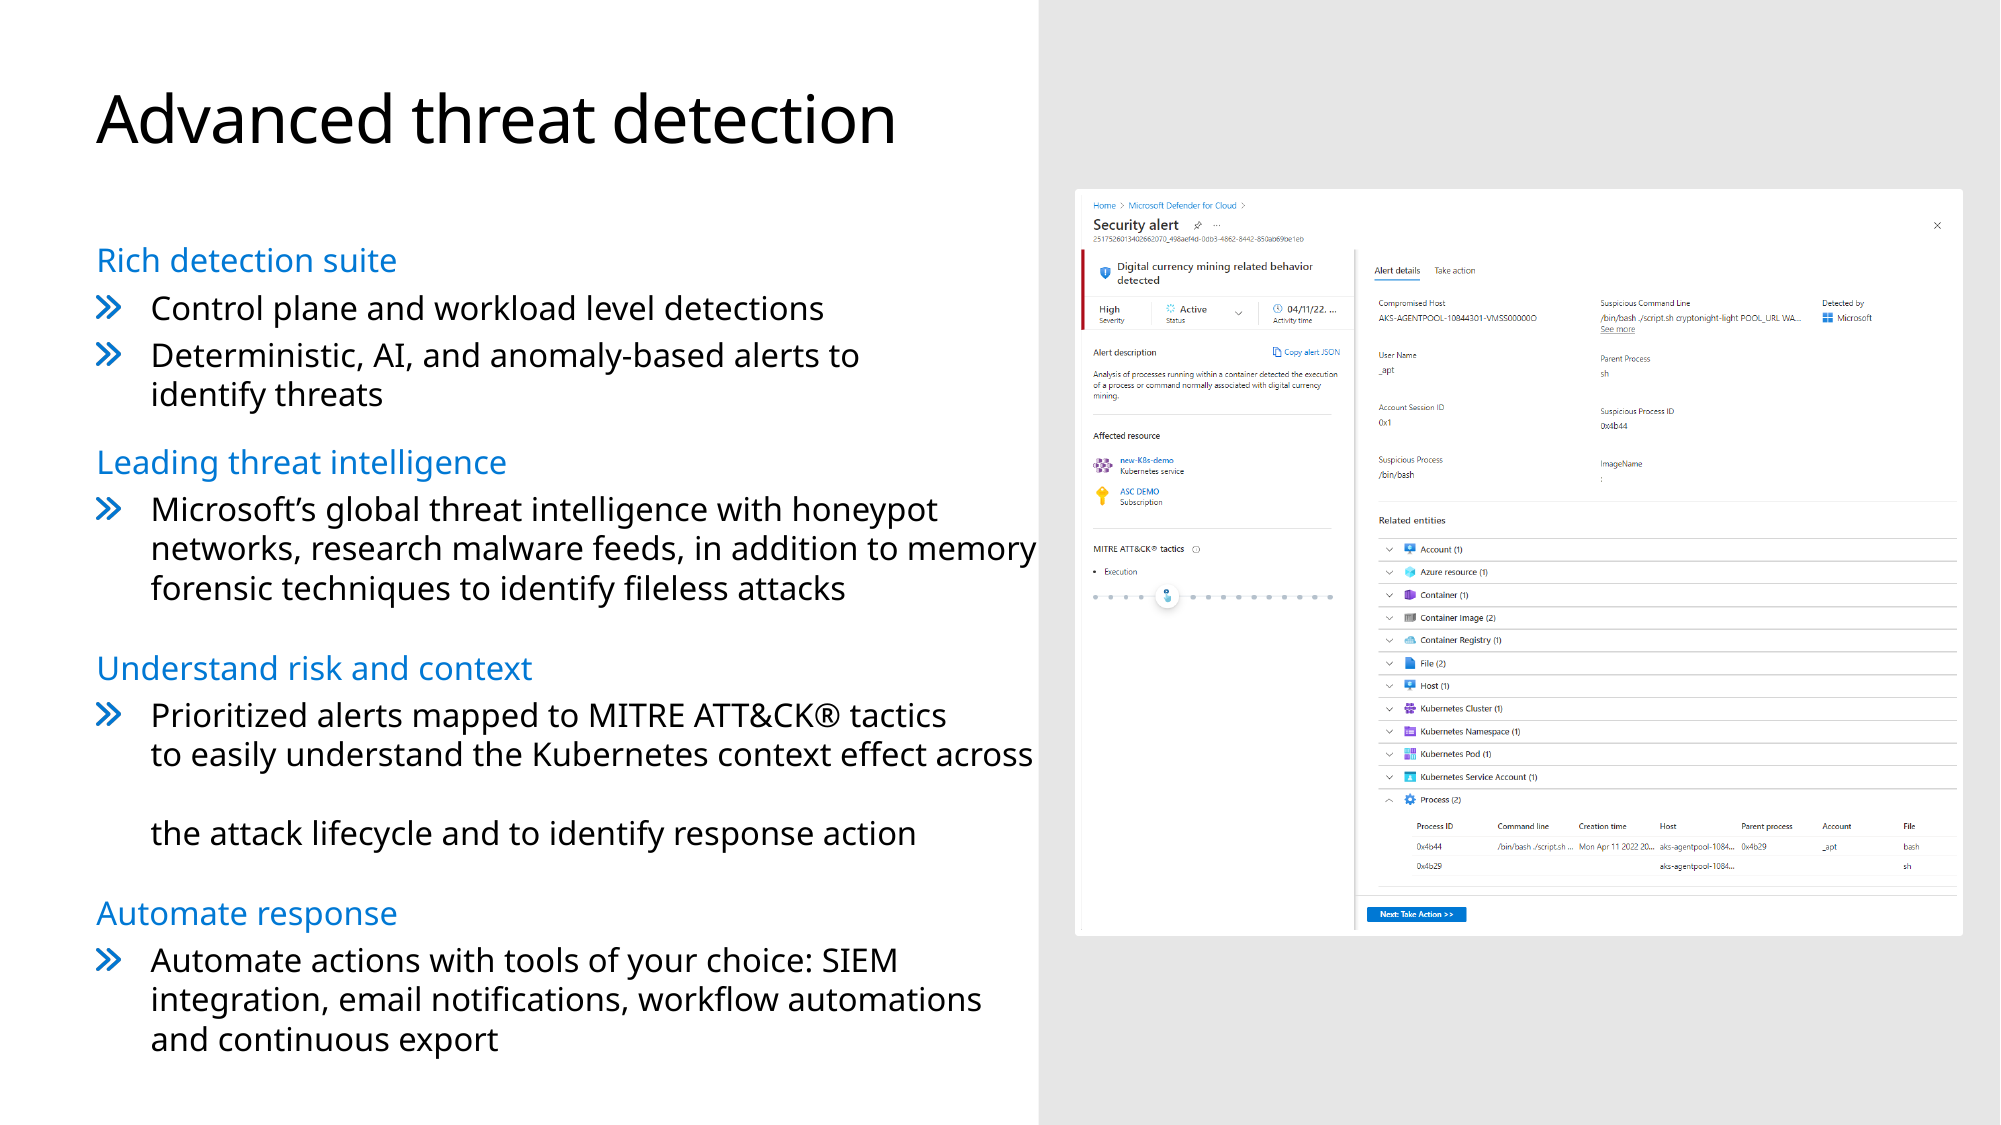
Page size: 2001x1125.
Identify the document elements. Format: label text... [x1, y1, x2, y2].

picture [96, 497, 121, 520]
title Advanced threat detection [96, 77, 1038, 159]
text_box Rich detection suite Control plane and workload level detections Deterministic, AI, and anomaly-based alerts to identify threats Leading threat intelligence Microsoft’s global threat intelligence with honeypot networks, research malware feeds, in addition to memory forensic techniques to identify fileless attacks Understand risk and context Prioritized alerts mapped to MITRE ATT&CK® tactics to easily understand the Kubernetes context effect across the attack lifecycle and to identify response action Automate response Automate actions with tools of your choice: SIEM integration, email notifications, workflow automations and continuous export [96, 239, 1038, 1058]
text_box [1038, 0, 2000, 1125]
picture [1081, 194, 1958, 930]
picture [96, 295, 121, 319]
picture [96, 702, 121, 726]
picture [96, 342, 121, 366]
picture [96, 948, 121, 971]
